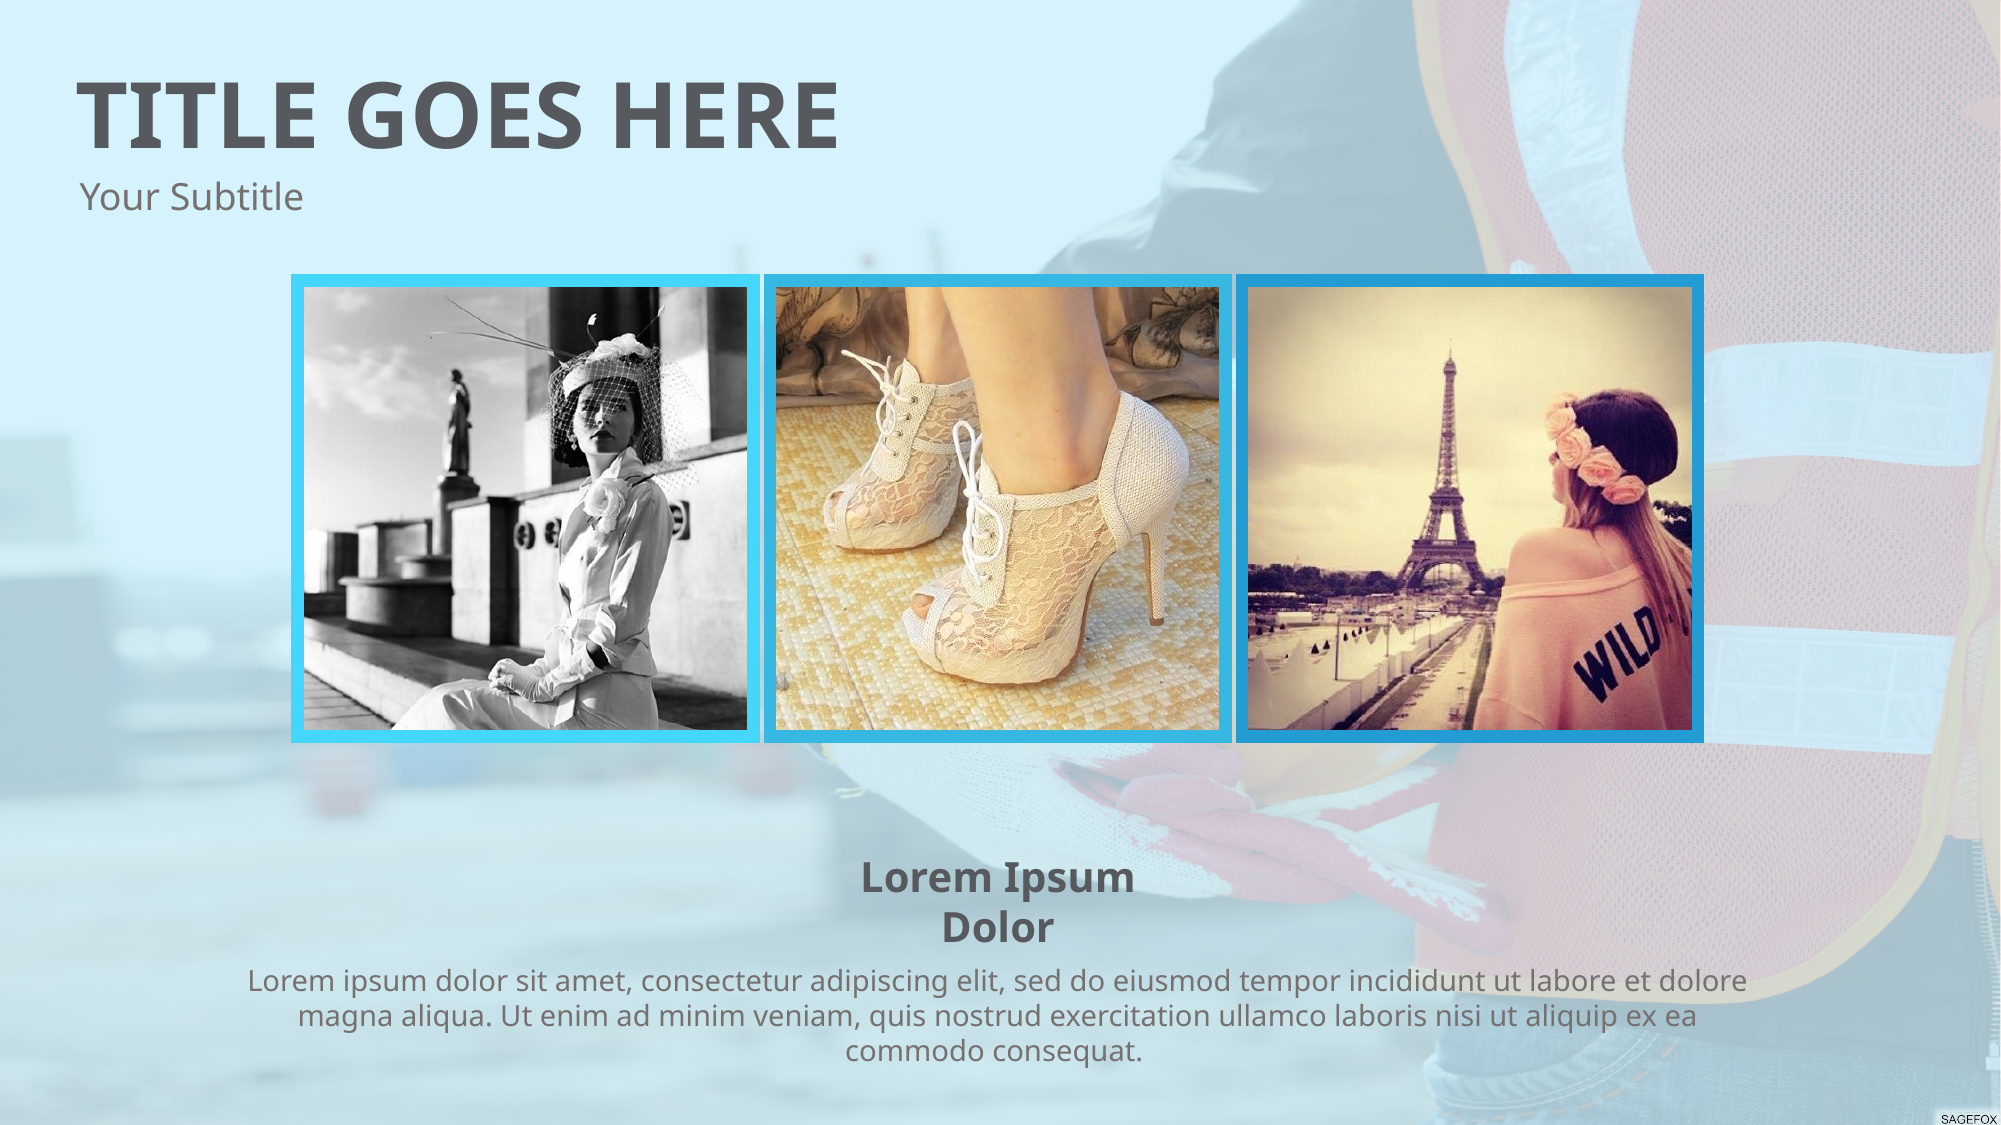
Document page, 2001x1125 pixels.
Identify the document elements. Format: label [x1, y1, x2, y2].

picture [776, 286, 1220, 731]
picture [1938, 1114, 1999, 1125]
picture [303, 286, 748, 731]
text_box [227, 868, 1769, 1041]
text_box [60, 49, 1020, 227]
picture [1248, 286, 1692, 731]
